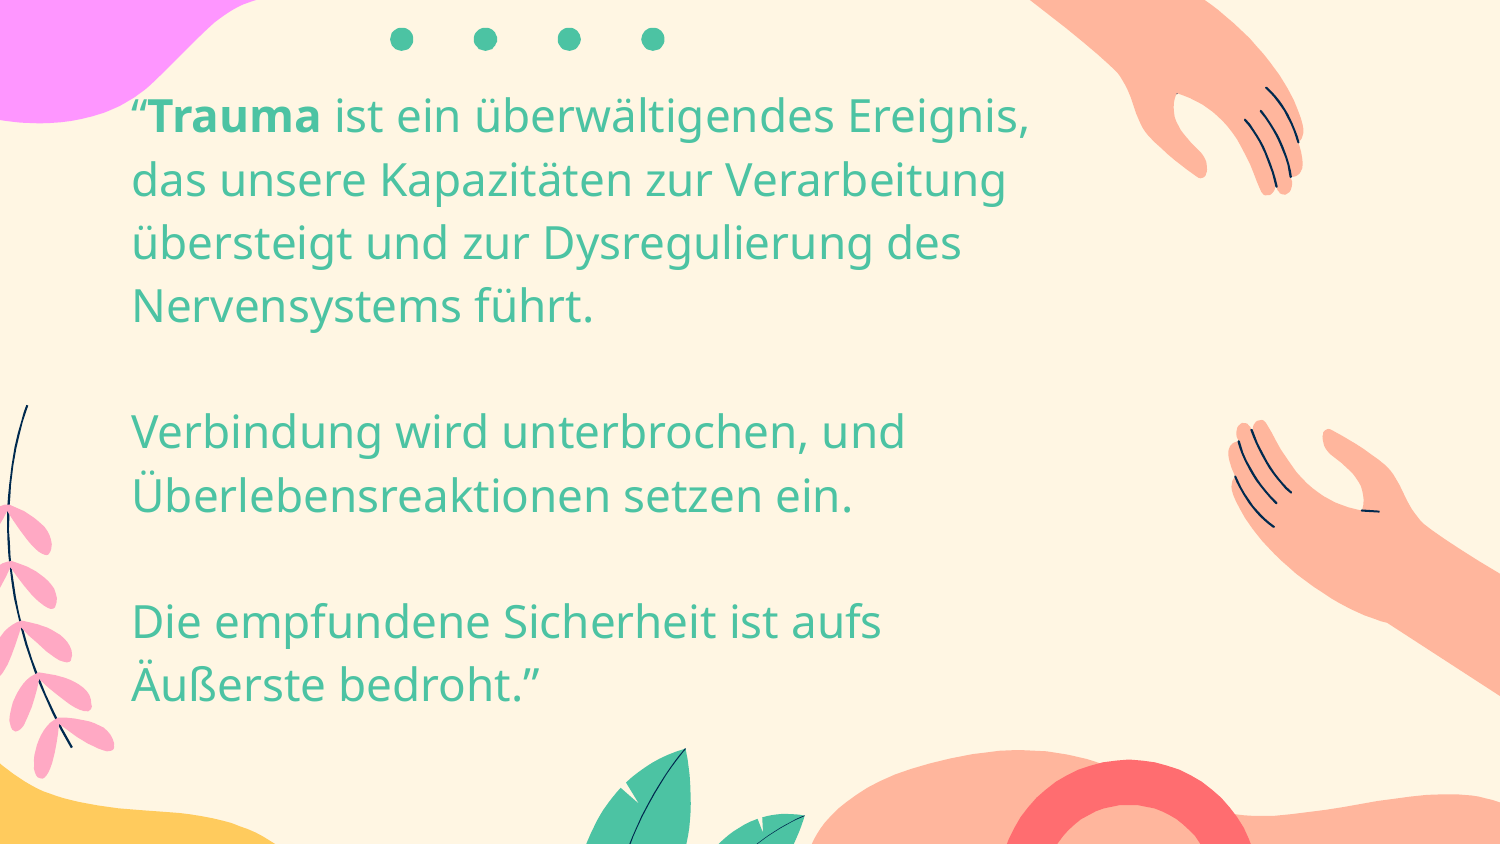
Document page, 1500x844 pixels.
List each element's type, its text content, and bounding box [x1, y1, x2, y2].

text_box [930, 0, 1500, 726]
subtitle “Trauma ist ein überwältigendes Ereignis, das unsere Kapazitäten zur Verarbeitung übersteigt und zur Dysregulierung des Nervensystems führt. Verbindung wird unterbrochen, und Überlebensreaktionen setzen ein. Die empfundene Sicherheit ist aufs Äußerste bedroht.” [116, 291, 924, 726]
